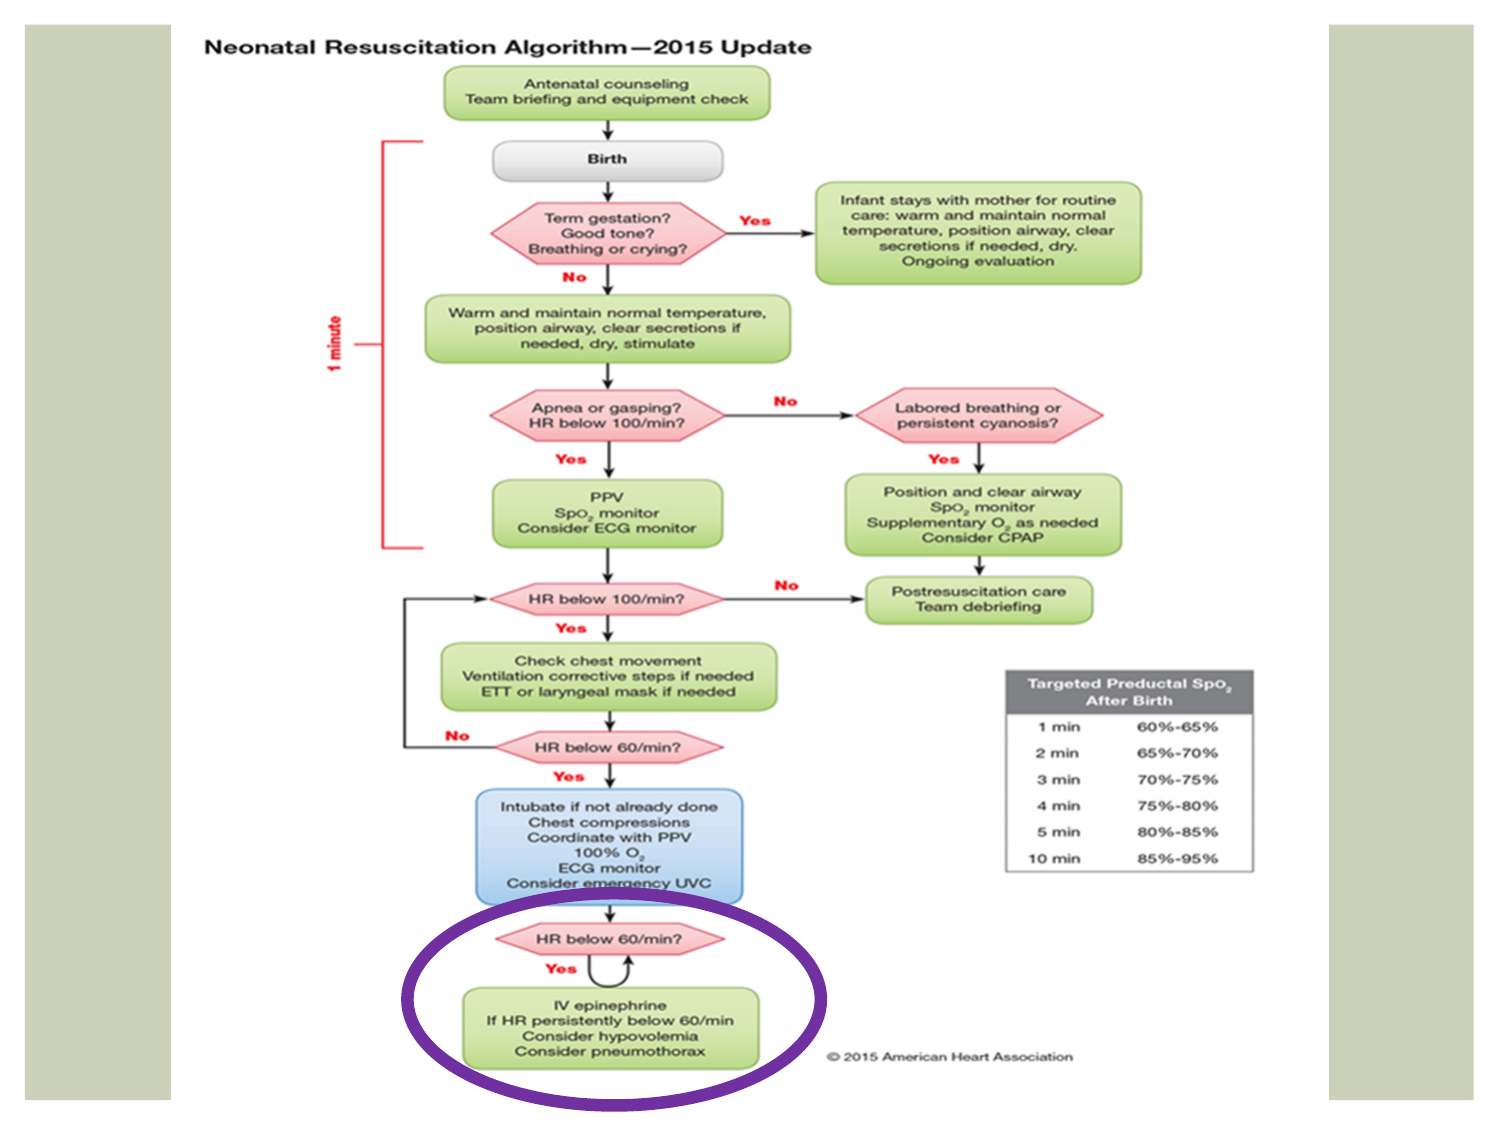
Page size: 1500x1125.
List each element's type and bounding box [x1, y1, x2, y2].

picture [170, 18, 1329, 1106]
